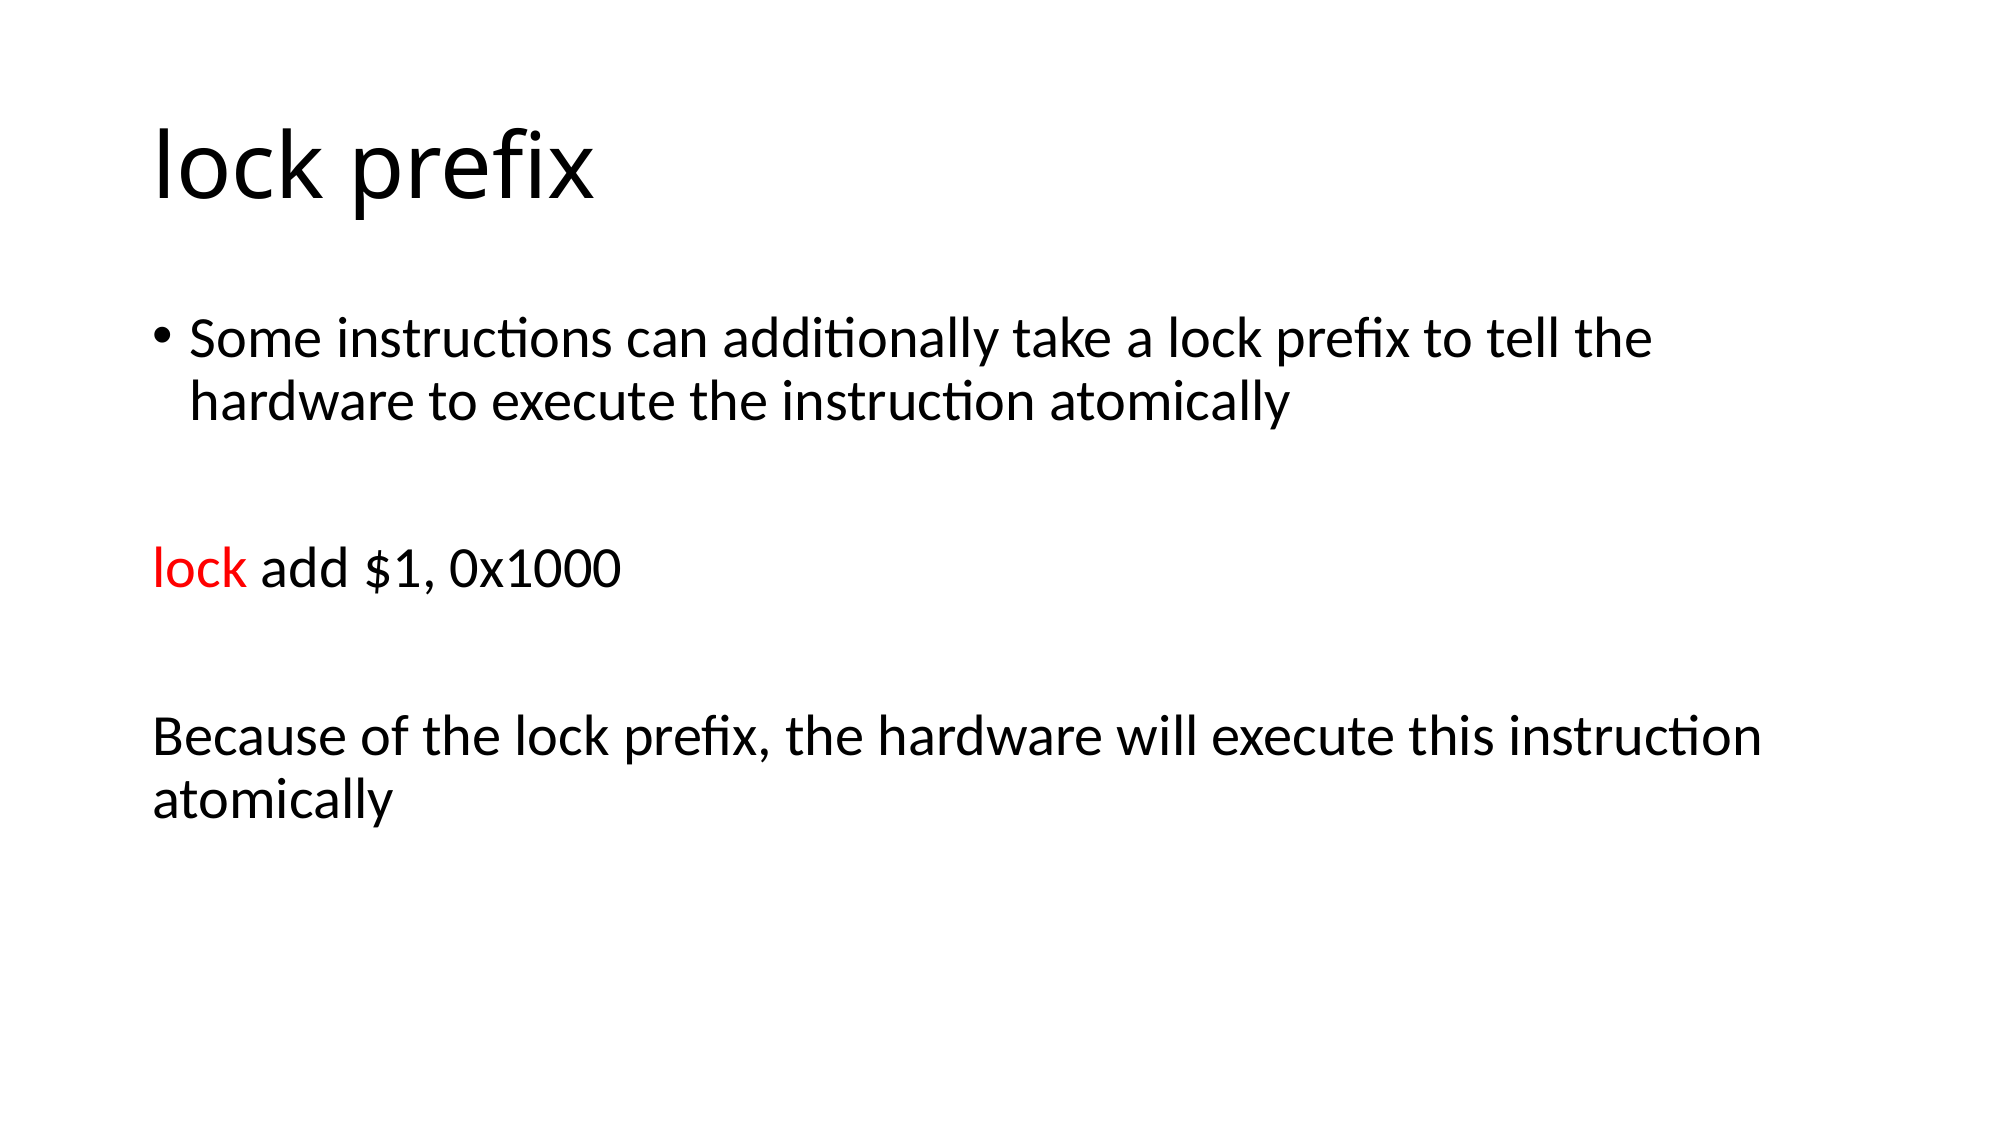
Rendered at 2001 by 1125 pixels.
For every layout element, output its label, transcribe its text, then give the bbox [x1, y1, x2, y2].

list Some instructions can additionally take a lock prefix to tell the hardware to execute the instruction atomically lock add $1, 0x1000 Because of the lock prefix, the hardware will execute this instruction atomically [137, 299, 1863, 1014]
title lock prefix [137, 59, 1863, 278]
